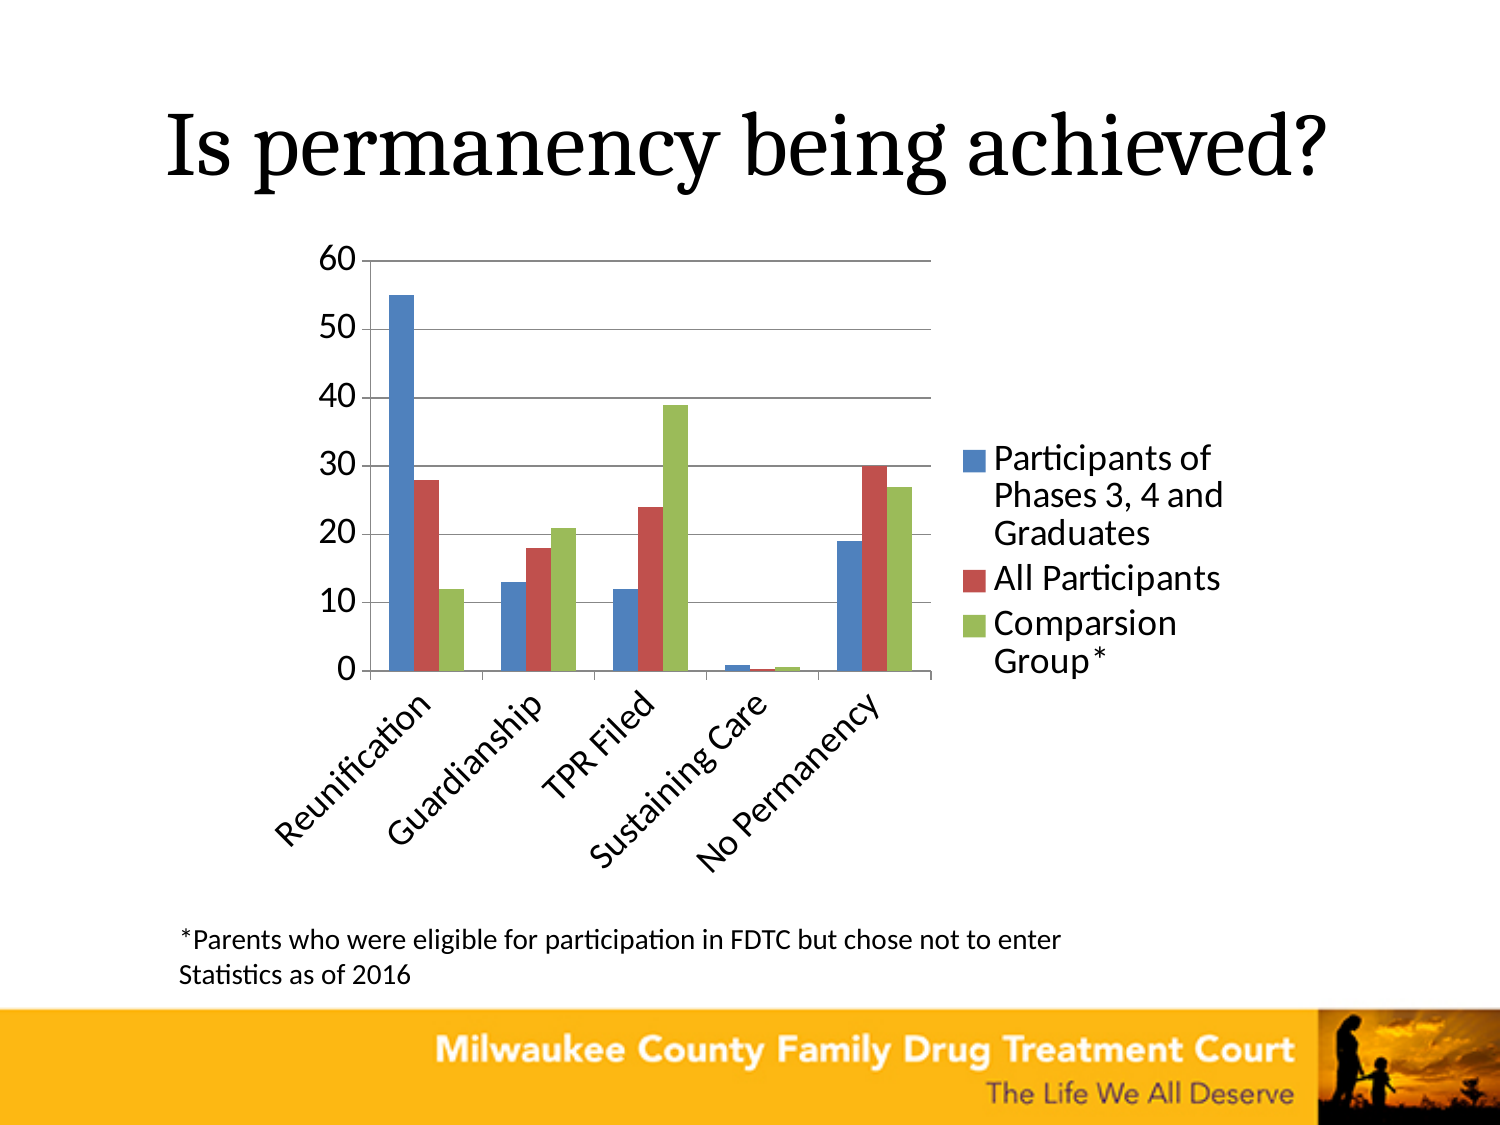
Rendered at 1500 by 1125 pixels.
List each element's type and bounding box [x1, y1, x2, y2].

picture [0, 0, 1500, 1125]
chart [249, 228, 1251, 897]
